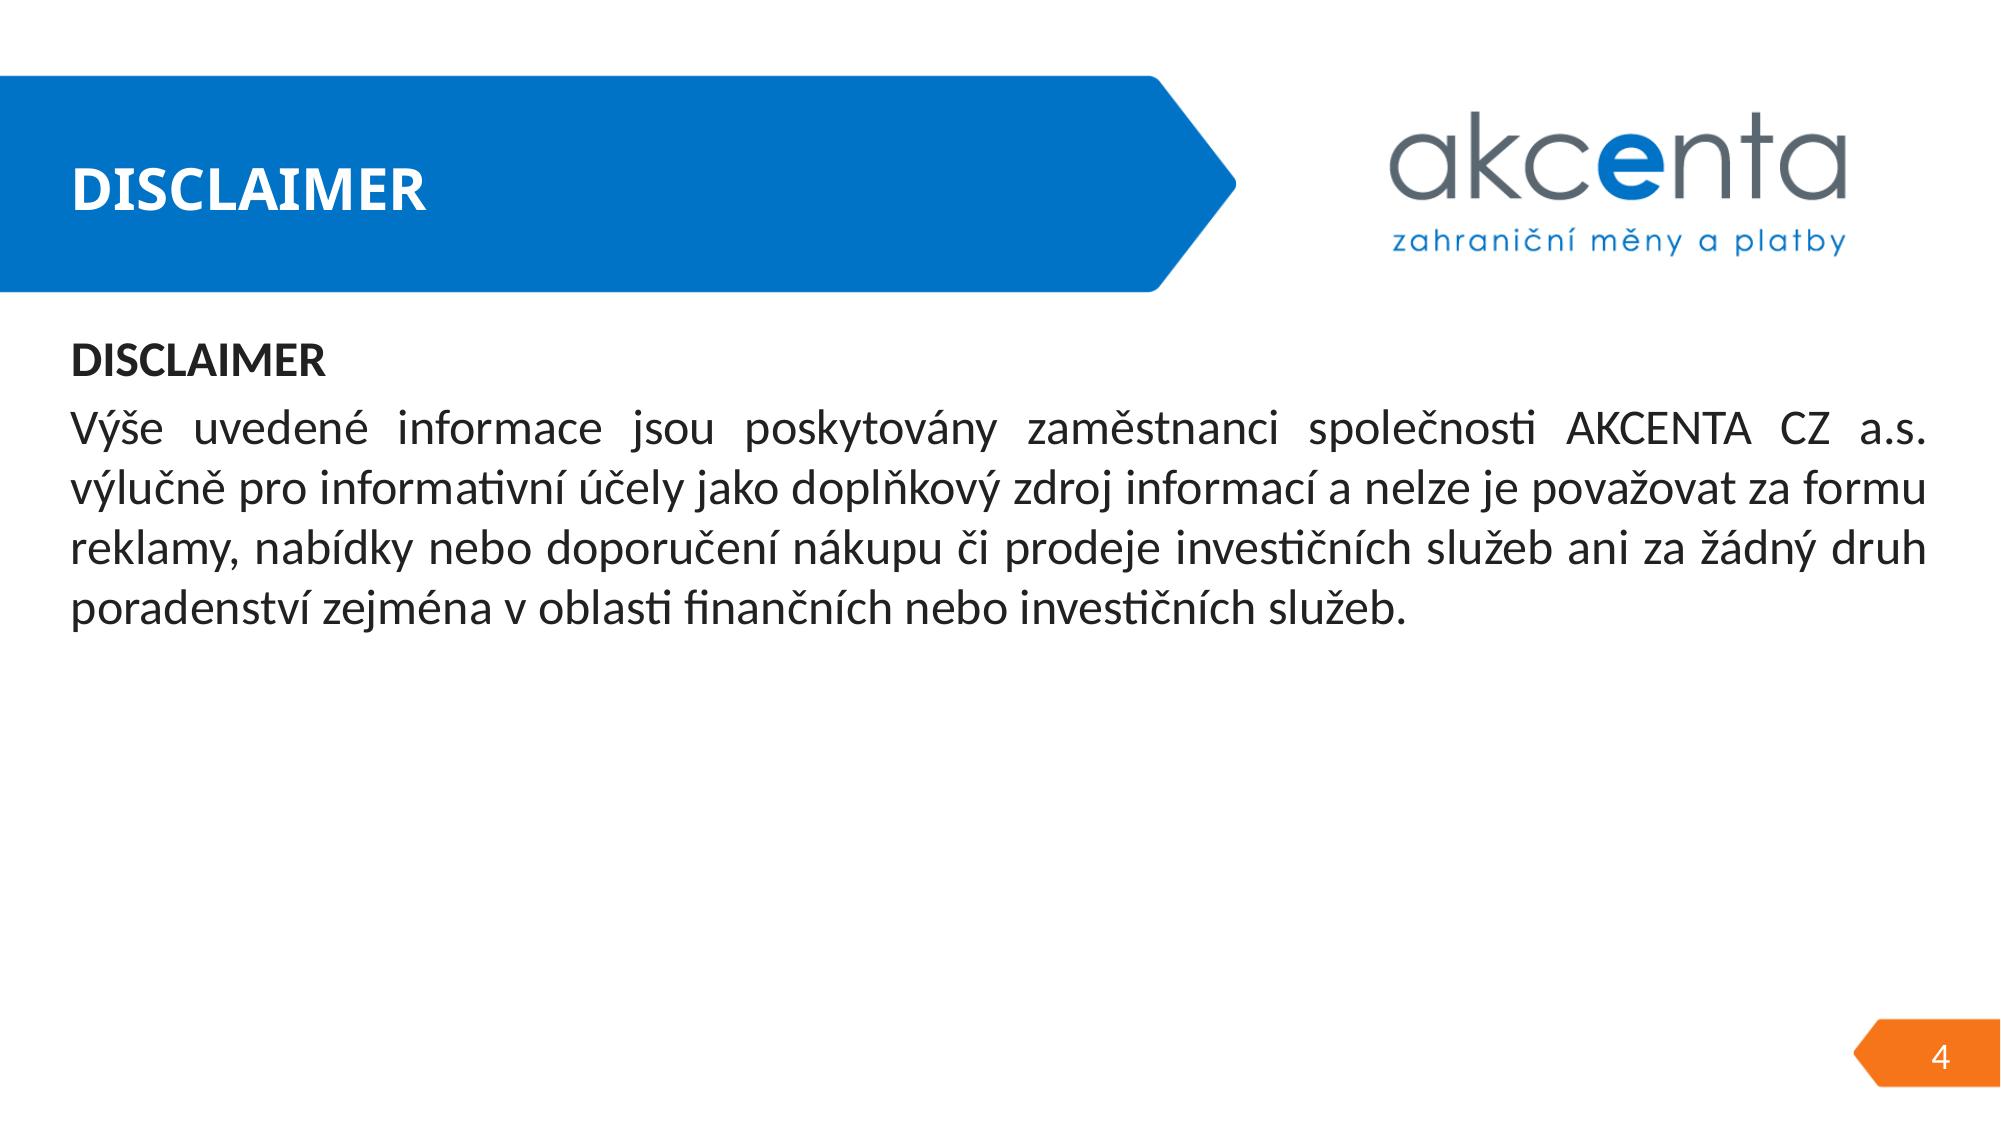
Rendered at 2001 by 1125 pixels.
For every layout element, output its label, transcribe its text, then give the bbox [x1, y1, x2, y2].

title Disclaimer [70, 90, 1142, 279]
list DISCLAIMER Výše uvedené informace jsou poskytovány zaměstnanci společnosti AKCENTA CZ a.s. výlučně pro informativní účely jako doplňkový zdroj informací a nelze je považovat za formu reklamy, nabídky nebo doporučení nákupu či prodeje investičních služeb ani za žádný druh poradenství zejména v oblasti finančních nebo investičních služeb. [70, 326, 1930, 1012]
picture [0, 0, 2001, 1125]
slide_number 3 [1881, 1029, 2000, 1089]
